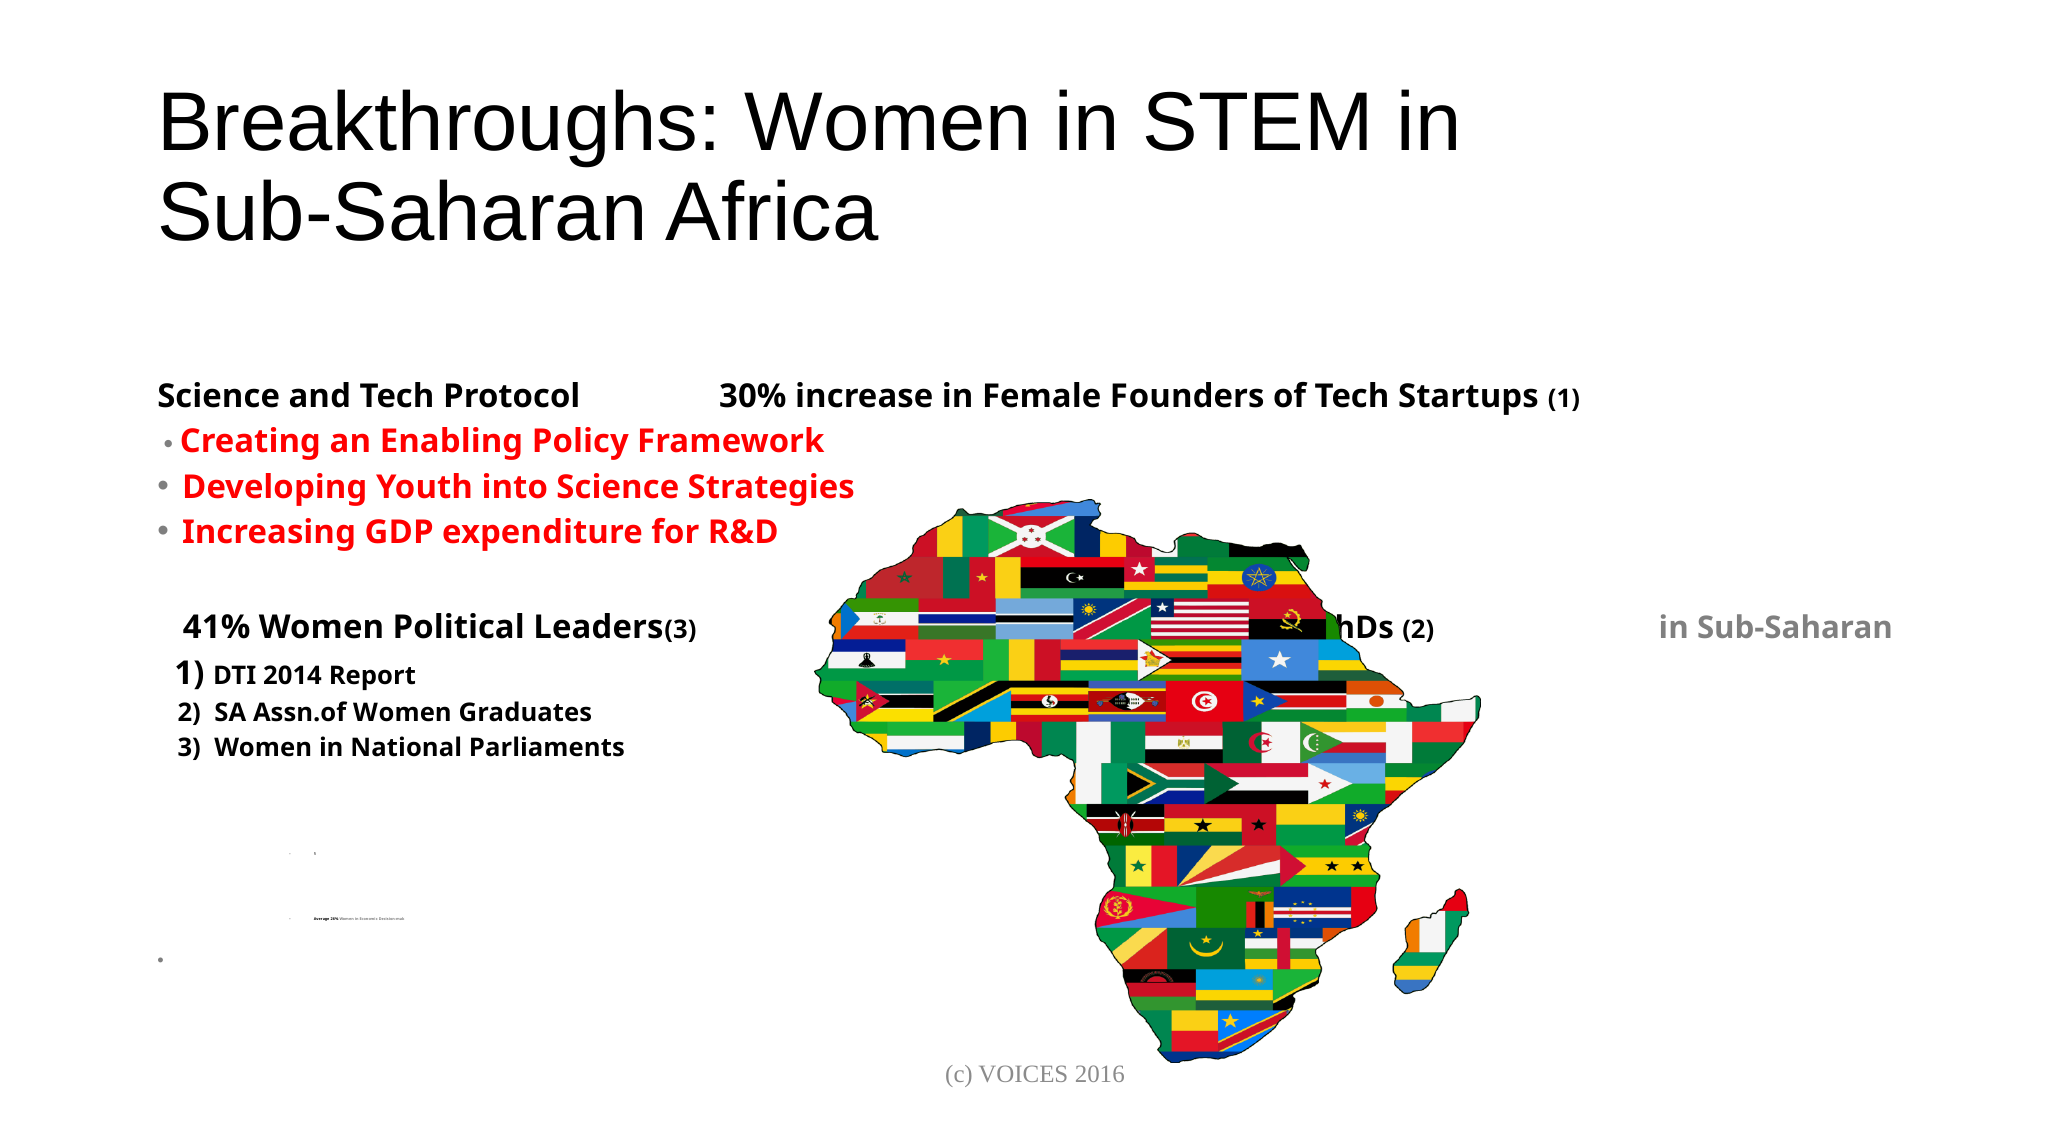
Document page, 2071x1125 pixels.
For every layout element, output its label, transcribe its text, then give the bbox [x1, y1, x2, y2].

picture [813, 499, 1481, 1063]
footer (c) VOICES 2016 [685, 1042, 1385, 1103]
title Breakthroughs: Women in STEM in Sub-Saharan Africa [142, 59, 1928, 278]
list Science and Tech Protocol 30% increase in Female Founders of Tech Startups (1) • Creating an Enabling Policy Framework Developing Youth into Science Strategies Increasing GDP expenditure for R&D 41% Women Political Leaders(3) 47% of STEM are Female PhDs (2) in Sub-Saharan 1) DTI 2014 Report 2) SA Assn.of Women Graduates 3) Women in National Parliaments 1 Average 26% Women in Economic Decision-mak [142, 299, 1928, 1014]
